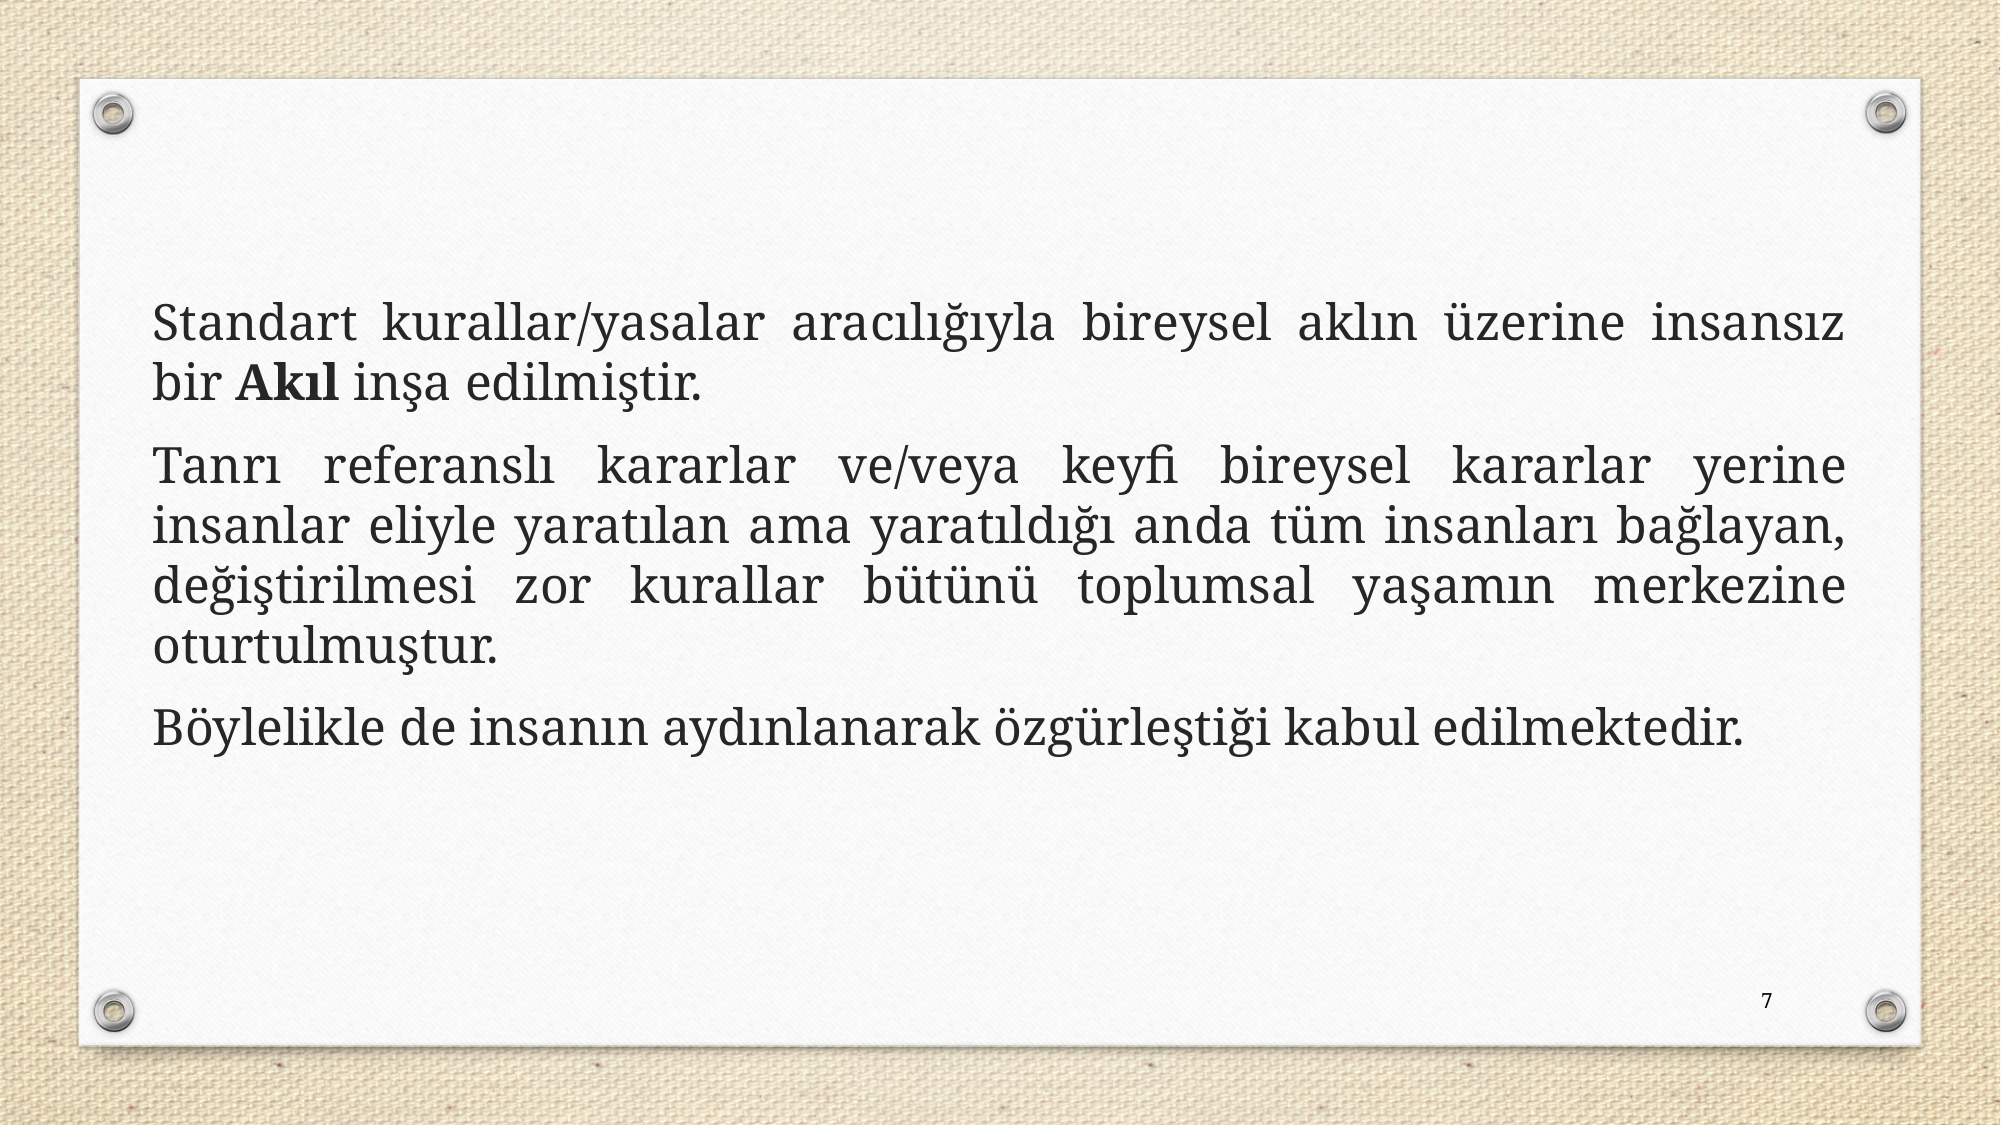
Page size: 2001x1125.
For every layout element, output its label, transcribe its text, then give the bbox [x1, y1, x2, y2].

list Standart kurallar/yasalar aracılığıyla bireysel aklın üzerine insansız bir Akıl inşa edilmiştir. Tanrı referanslı kararlar ve/veya keyfi bireysel kararlar yerine insanlar eliyle yaratılan ama yaratıldığı anda tüm insanları bağlayan, değiştirilmesi zor kurallar bütünü toplumsal yaşamın merkezine oturtulmuştur. Böylelikle de insanın aydınlanarak özgürleştiği kabul edilmektedir. [137, 118, 1863, 1014]
picture [0, 0, 2001, 1125]
slide_number 7 [1698, 979, 1788, 1025]
